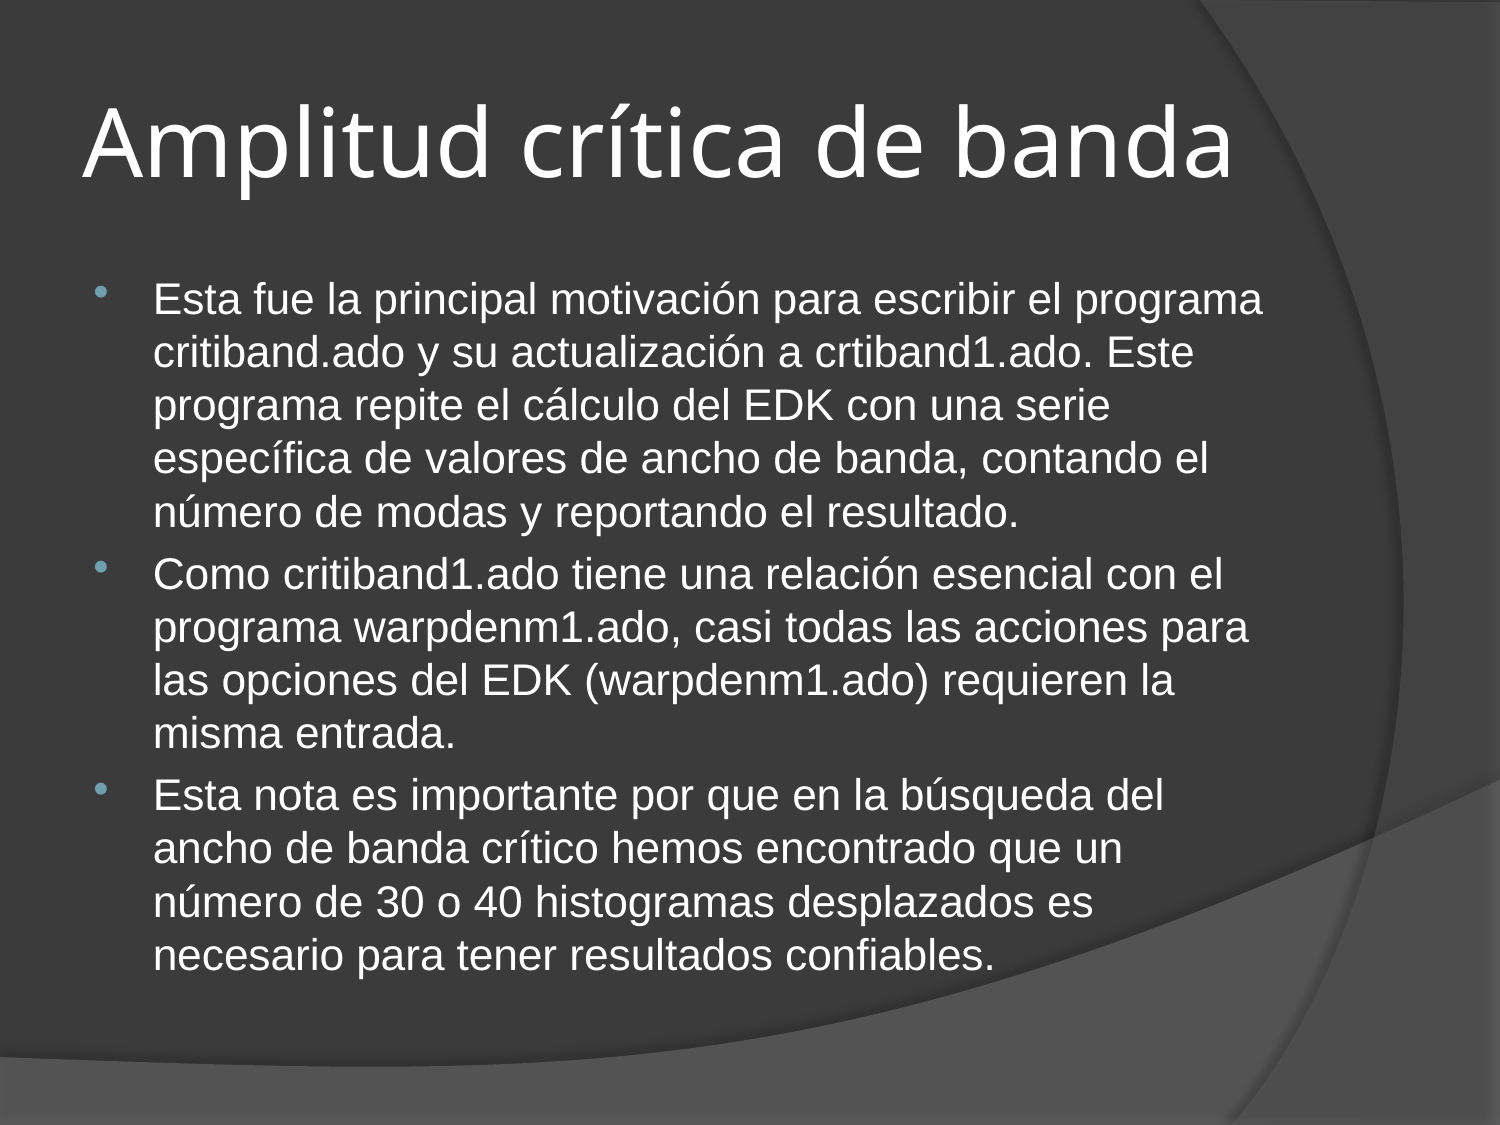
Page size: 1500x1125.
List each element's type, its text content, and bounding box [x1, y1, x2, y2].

list Esta fue la principal motivación para escribir el programa critiband.ado y su actualización a crtiband1.ado. Este programa repite el cálculo del EDK con una serie específica de valores de ancho de banda, contando el número de modas y reportando el resultado. Como critiband1.ado tiene una relación esencial con el programa warpdenm1.ado, casi todas las acciones para las opciones del EDK (warpdenm1.ado) requieren la misma entrada. Esta nota es importante por que en la búsqueda del ancho de banda crítico hemos encontrado que un número de 30 o 40 histogramas desplazados es necesario para tener resultados confiables. [75, 262, 1300, 1005]
title Amplitud crítica de banda [75, 45, 1300, 233]
